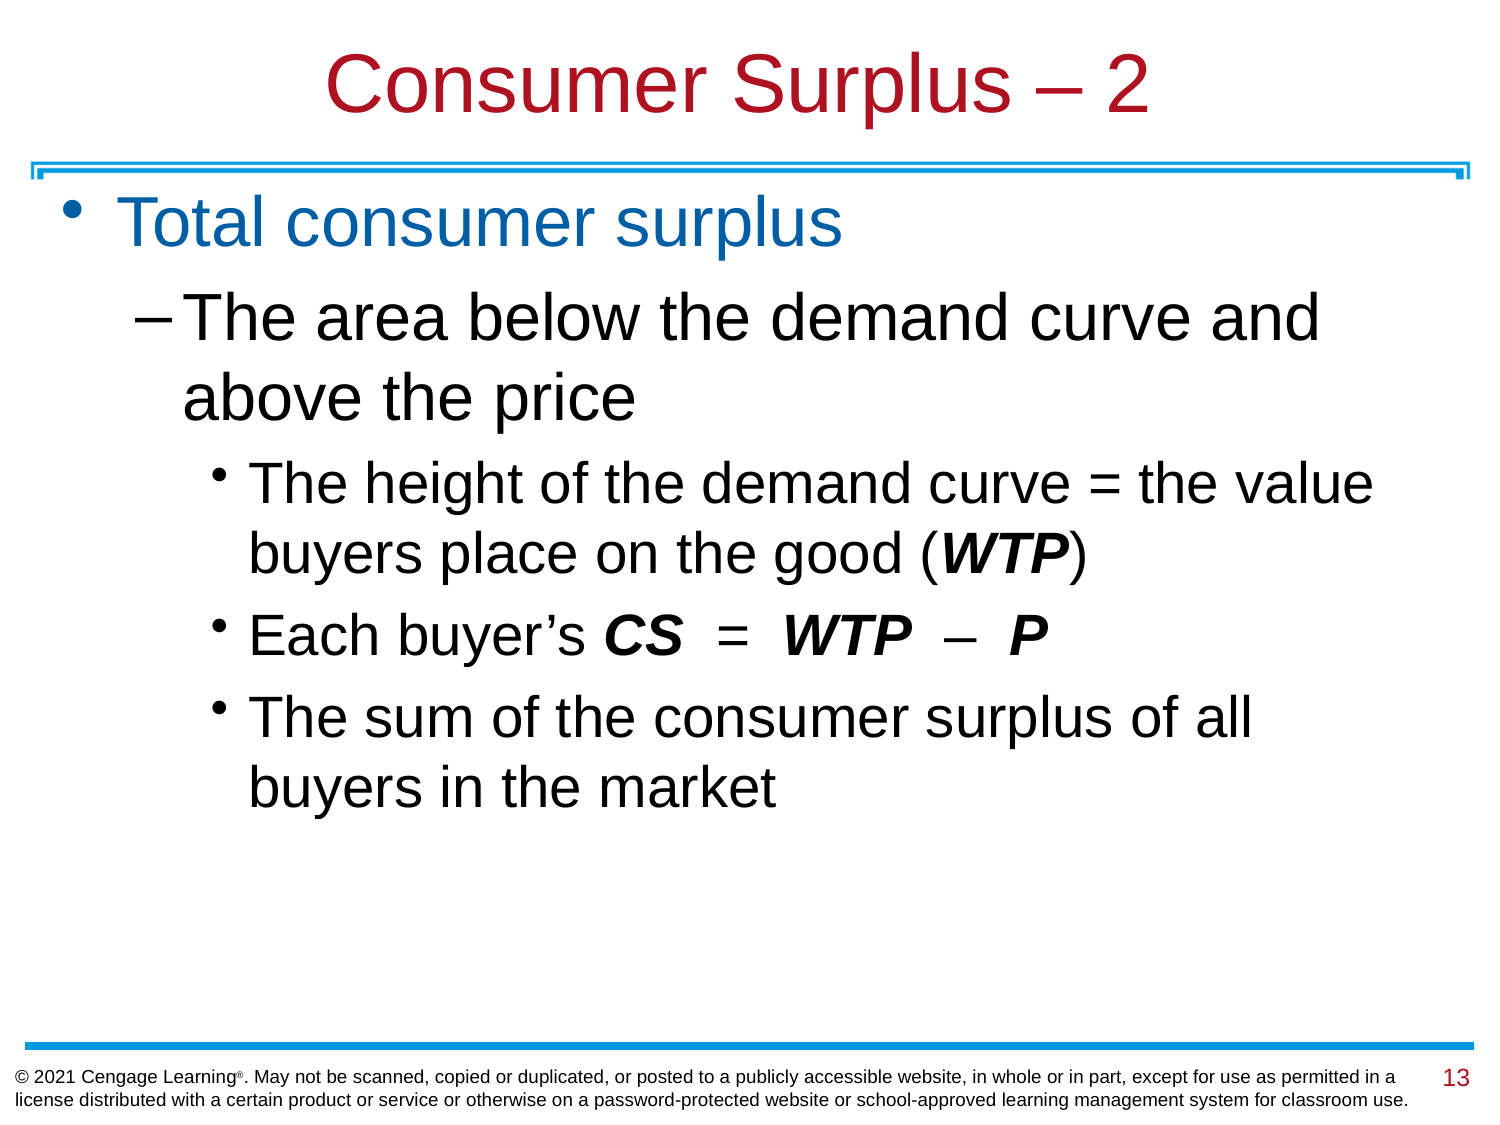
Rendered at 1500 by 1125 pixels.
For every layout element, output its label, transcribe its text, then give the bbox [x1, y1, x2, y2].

slide_number 13 [1412, 1052, 1500, 1117]
title Consumer Surplus – 2 [0, 0, 1500, 158]
picture [25, 158, 1475, 186]
list Total consumer surplus The area below the demand curve and above the price The height of the demand curve = the value buyers place on the good (WTP) Each buyer’s CS = WTP – P The sum of the consumer surplus of all buyers in the market [45, 168, 1455, 1058]
